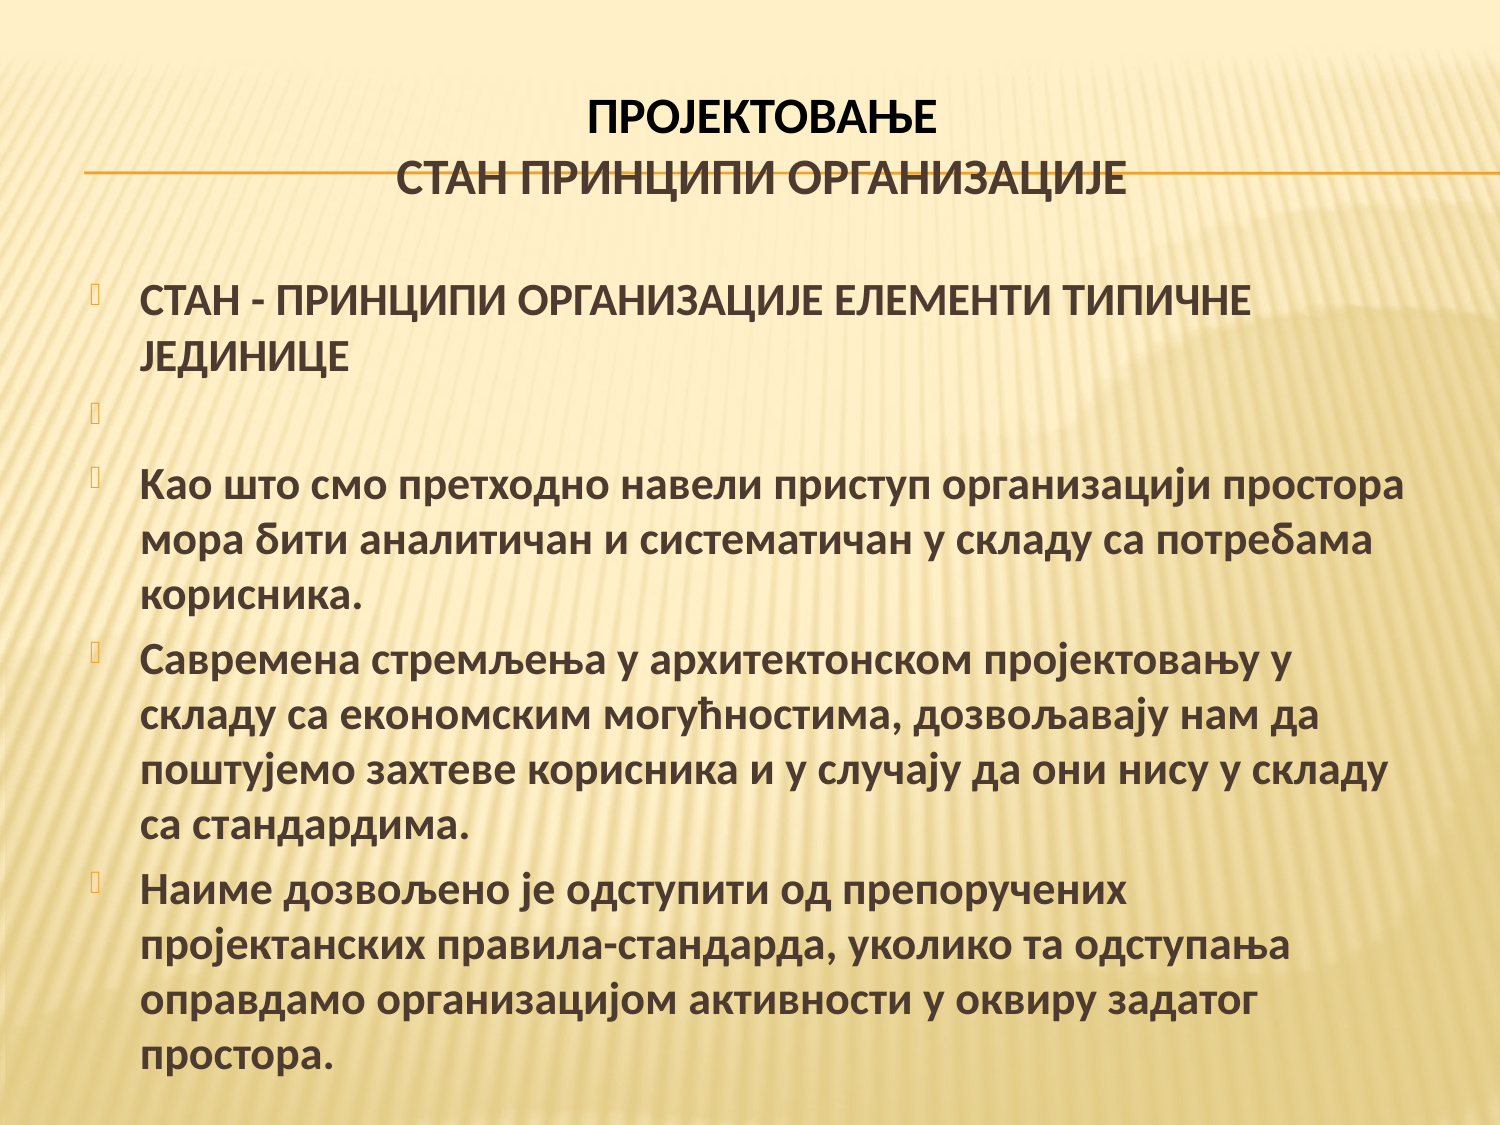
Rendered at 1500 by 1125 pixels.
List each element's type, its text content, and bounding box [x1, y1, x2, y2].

list СТАН - ПРИНЦИПИ ОРГАНИЗАЦИЈЕ ЕЛЕМЕНТИ ТИПИЧНЕ ЈЕДИНИЦЕ Kао што смо претходно навели приступ организацији простора мора бити аналитичан и систематичан у складу са потребама корисника. Савремена стремљења у архитектонском пројектовању у складу са економским могућностима, дозвољавају нам да поштујемо захтеве корисника и у случају да они нису у складу са стандардима. Наиме дозвољено је одступити од препоручених пројектанских правила-стандарда, уколико та одступања оправдамо организацијом активности у оквиру задатог простора. [75, 262, 1425, 1088]
title ПРОЈЕКТОВАЊЕ СТАН ПРИНЦИПИ ОРГАНИЗАЦИЈЕ [50, 75, 1475, 213]
